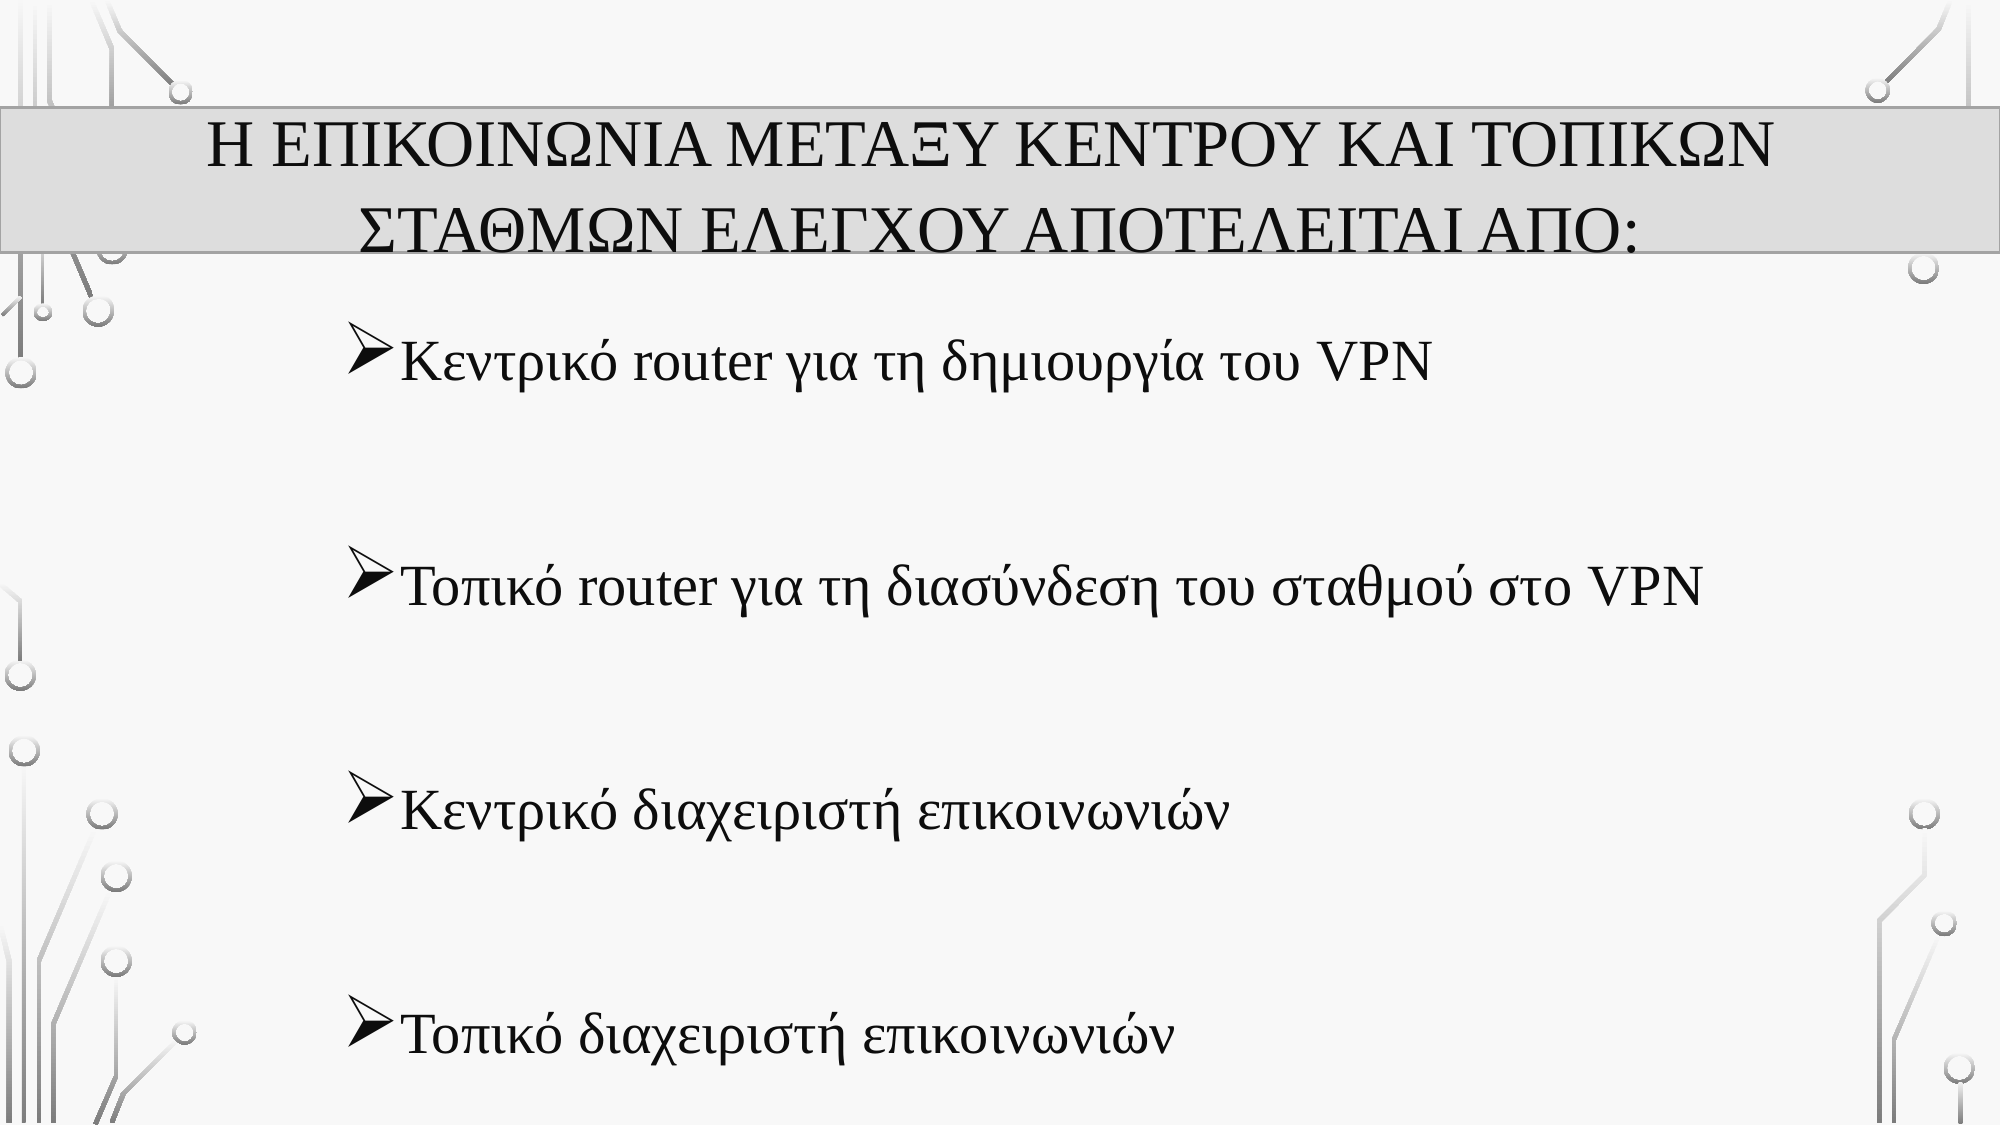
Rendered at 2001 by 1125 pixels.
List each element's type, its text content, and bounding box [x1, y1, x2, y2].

text_box Η επικοινωνια μεταξυ κεντρου και τοπικων σταθμων ελεγχου αποτελειται απο: [0, 106, 2000, 254]
list Κεντρικό router για τη δημιουργία του VPN Τοπικό router για τη διασύνδεση του σταθμού στο VPN Κεντρικό διαχειριστή επικοινωνιών Τοπικό διαχειριστή επικοινωνιών [327, 309, 2000, 1063]
